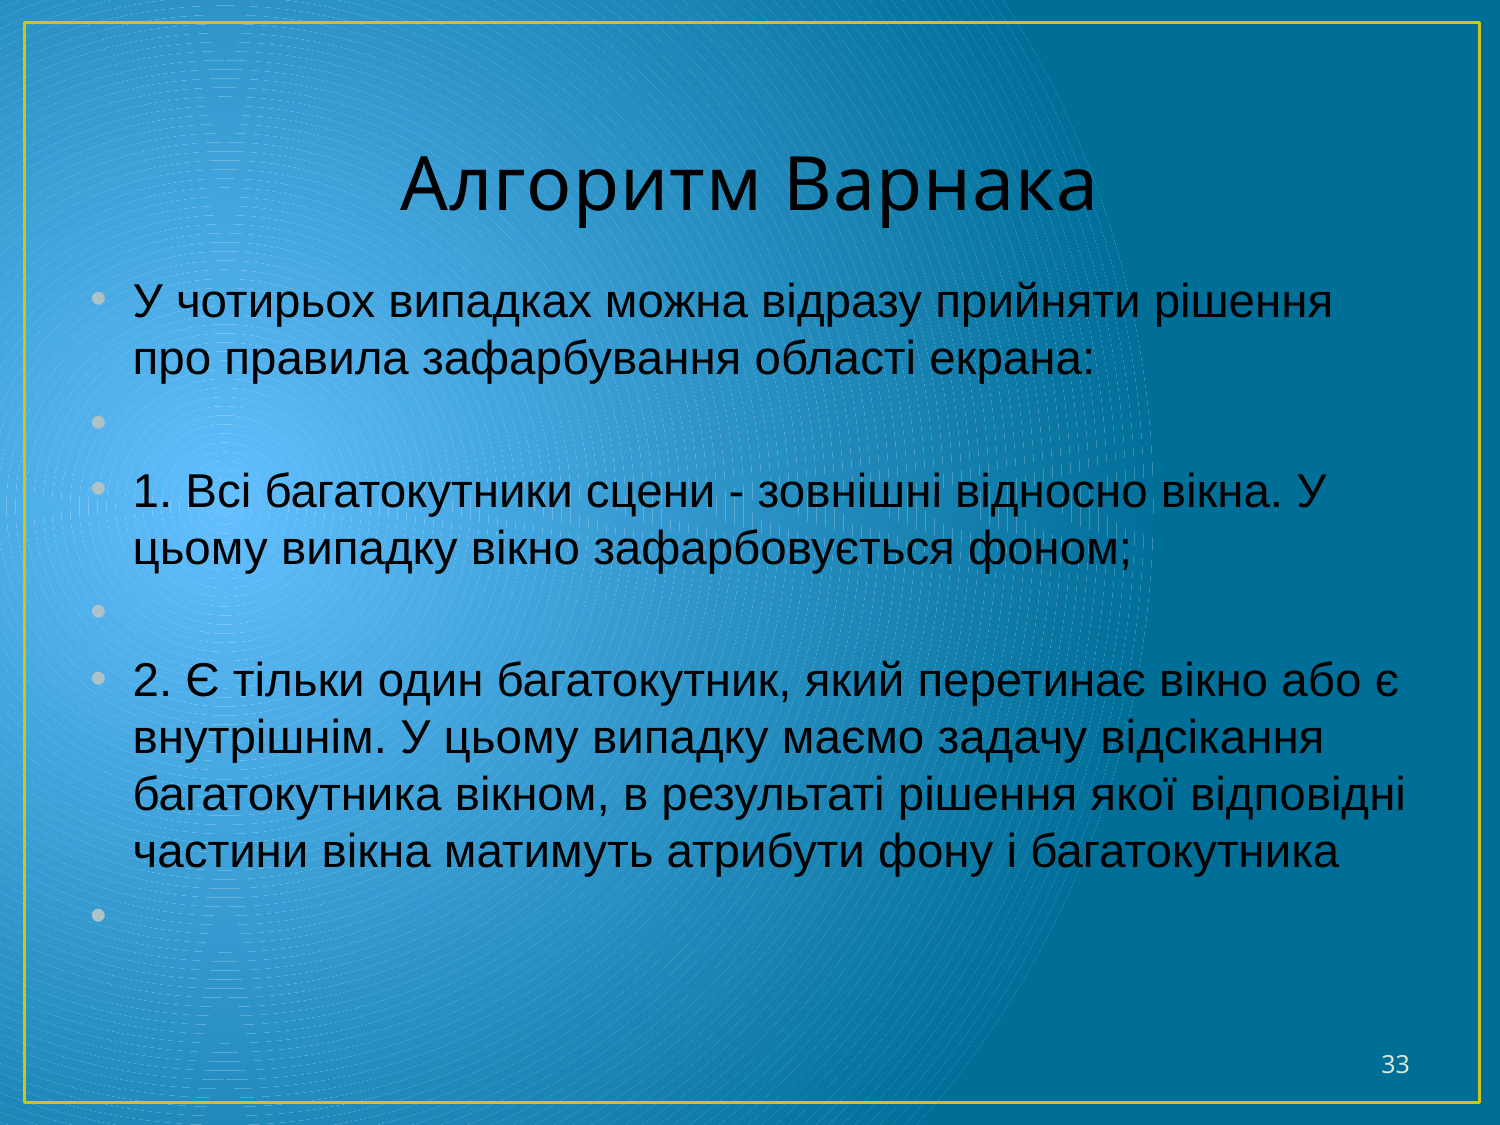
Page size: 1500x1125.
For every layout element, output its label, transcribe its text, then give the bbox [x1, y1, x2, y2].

slide_number 33 [1074, 1035, 1425, 1096]
list У чотирьох випадках можна відразу прийняти рішення про правила зафарбування області екрана: 1. Всі багатокутники сцени - зовнішні відносно вікна. У цьому випадку вікно зафарбовується фоном; 2. Є тільки один багатокутник, який перетинає вікно або є внутрішнім. У цьому випадку маємо задачу відсікання багатокутника вікном, в результаті рішення якої відповідні частини вікна матимуть атрибути фону і багатокутника [75, 262, 1425, 1005]
title Алгоритм Варнака [75, 45, 1425, 233]
